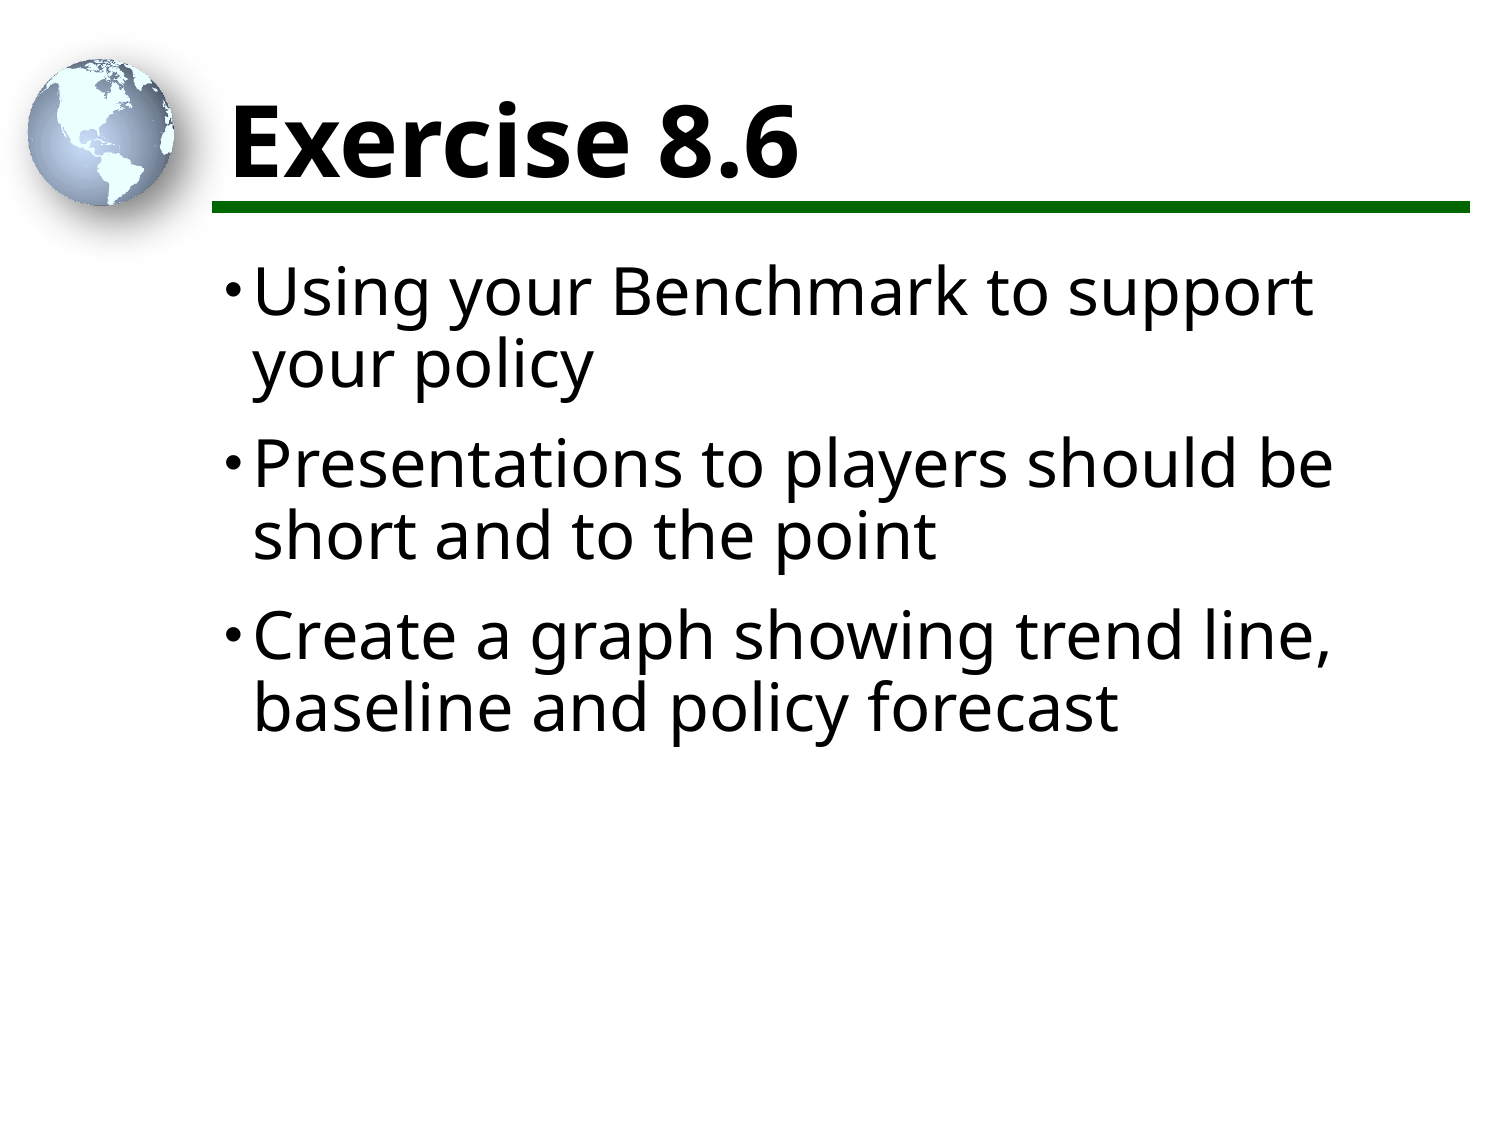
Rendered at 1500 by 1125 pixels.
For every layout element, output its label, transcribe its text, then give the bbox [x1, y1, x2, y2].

list Using your Benchmark to support your policy Presentations to players should be short and to the point Create a graph showing trend line, baseline and policy forecast [203, 249, 1479, 925]
title Exercise 8.6 [212, 37, 1471, 208]
picture [24, 55, 177, 208]
